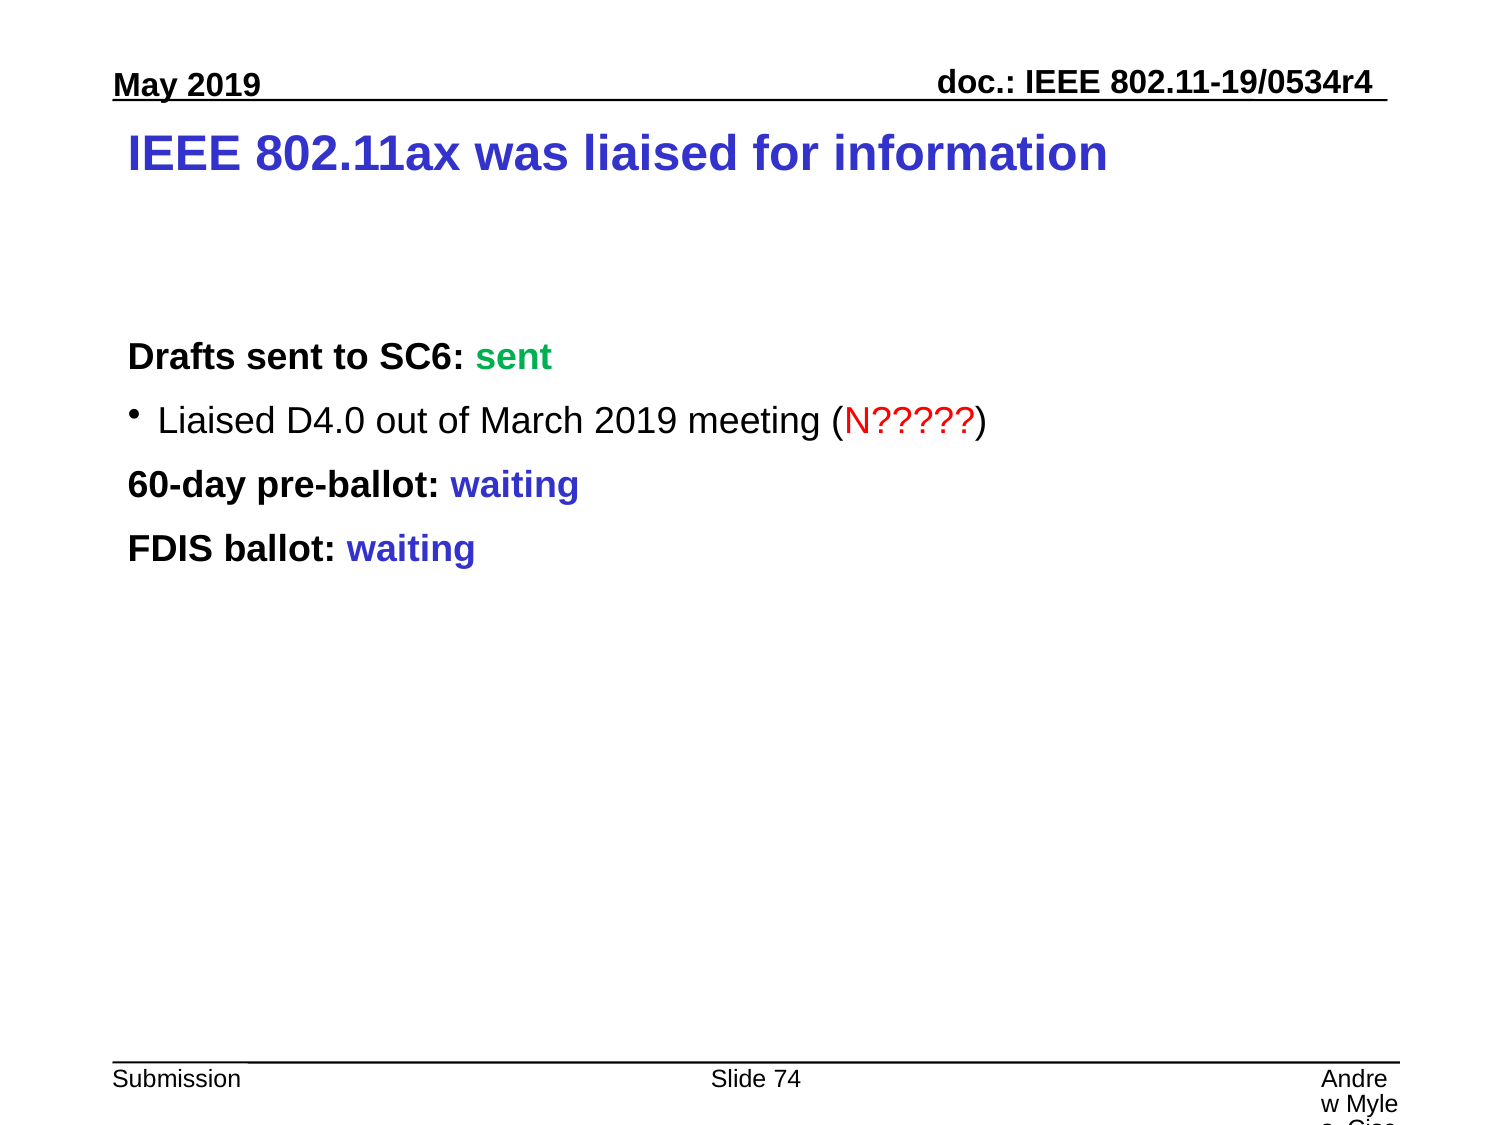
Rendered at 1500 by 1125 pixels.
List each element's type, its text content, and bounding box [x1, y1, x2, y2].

footer Andrew Myles, Cisco [1320, 1061, 1402, 1093]
title IEEE 802.11ax was liaised for information [112, 112, 1388, 288]
slide_number Slide 74 [709, 1061, 803, 1093]
list Drafts sent to SC6: sent Liaised D4.0 out of March 2019 meeting (N?????) 60-day pre-ballot: waiting FDIS ballot: waiting [112, 324, 1388, 1000]
